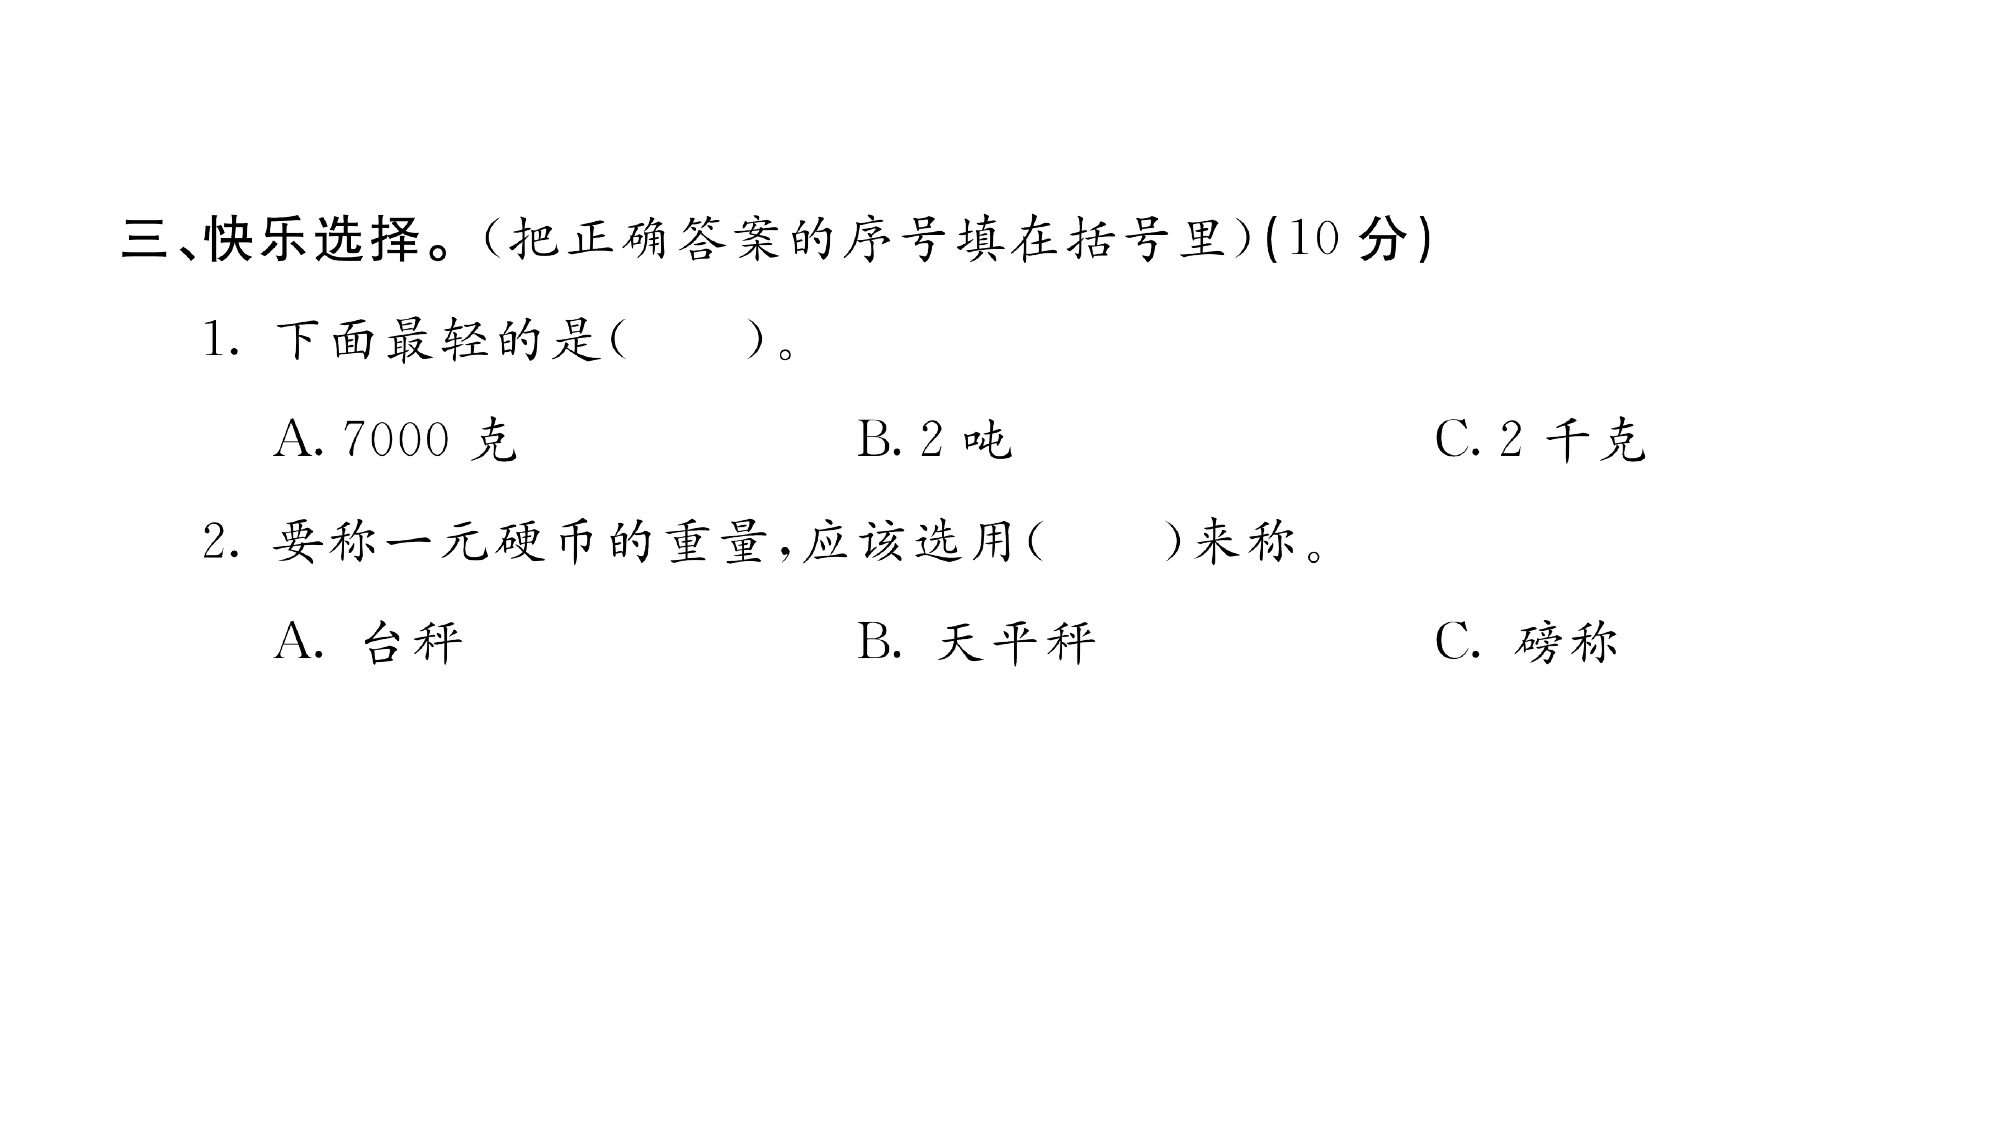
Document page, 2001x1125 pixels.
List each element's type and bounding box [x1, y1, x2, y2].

picture [118, 177, 2000, 685]
